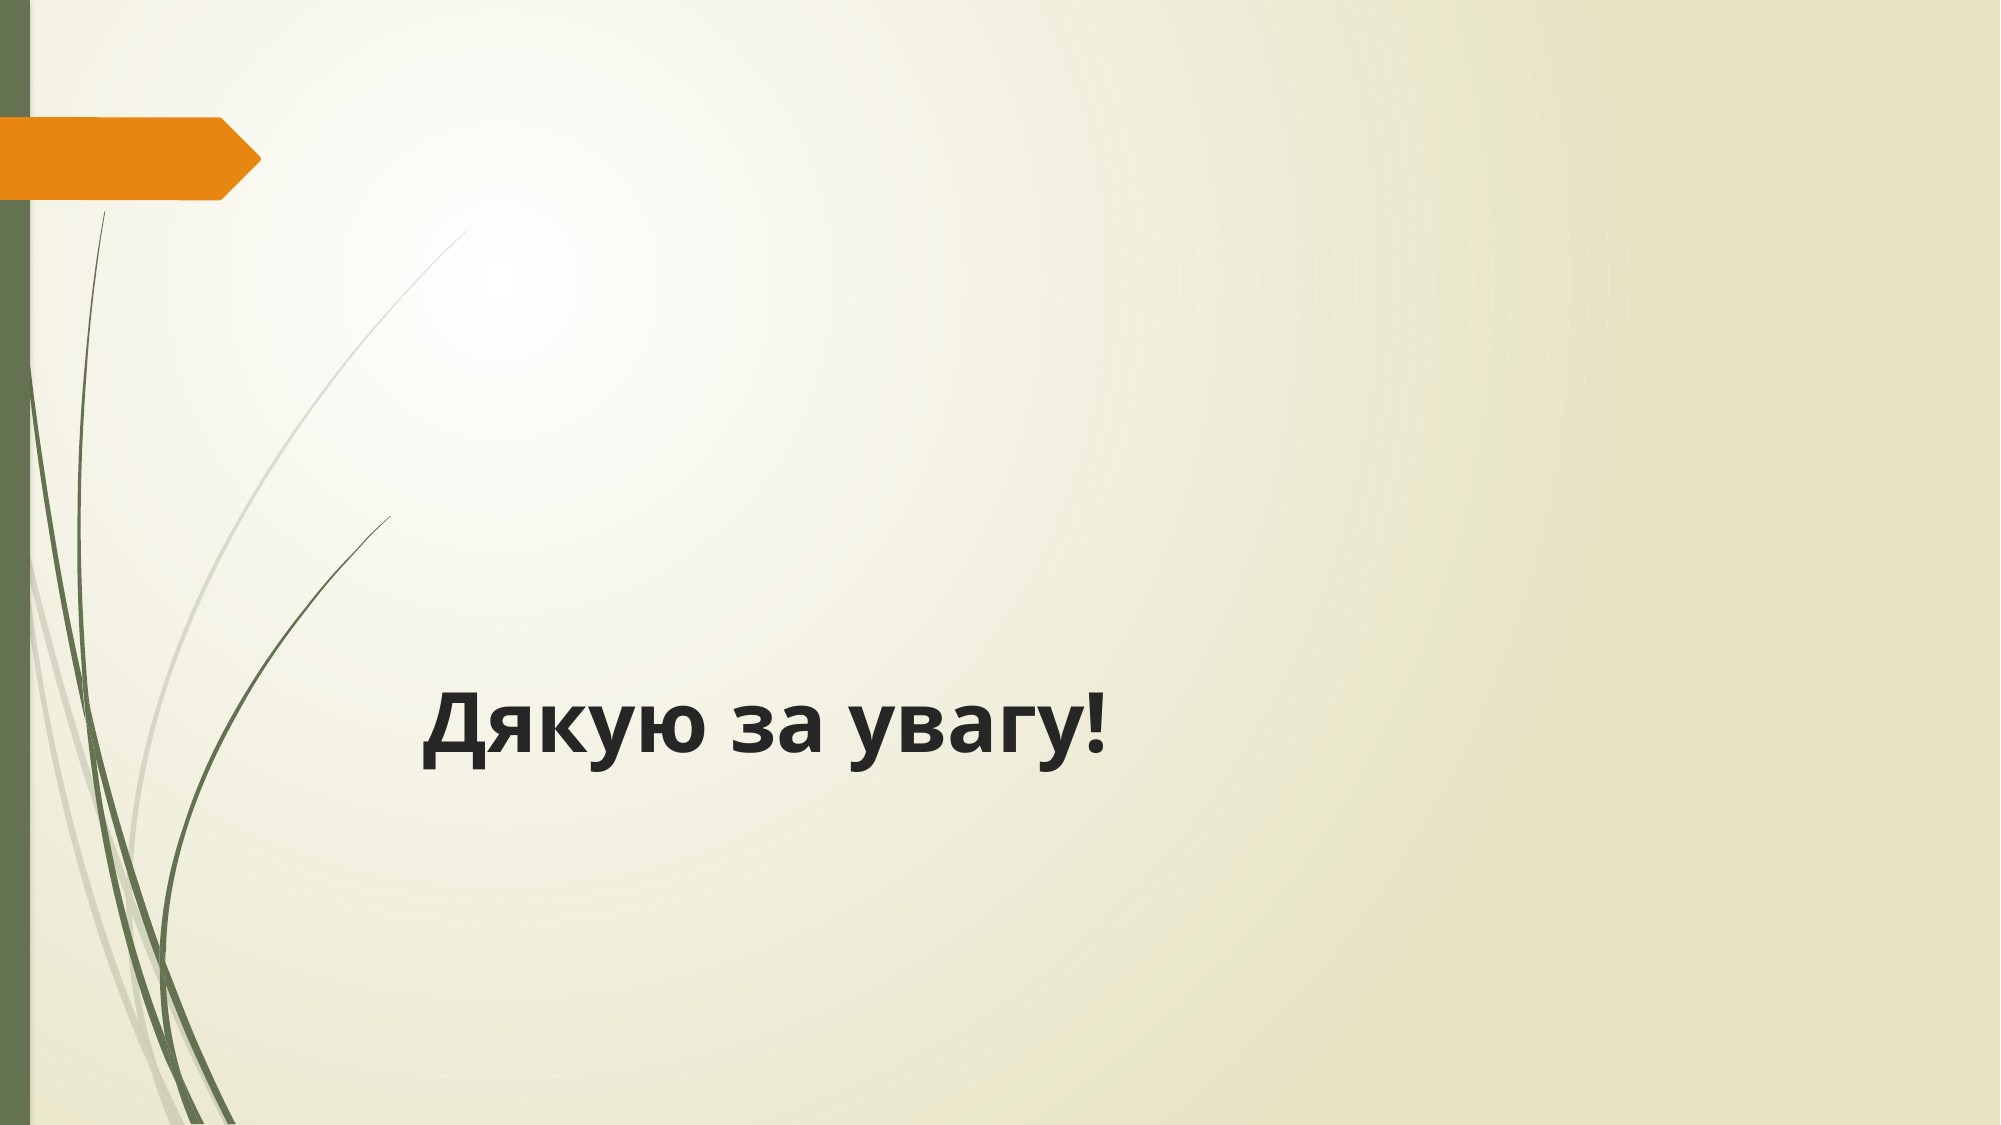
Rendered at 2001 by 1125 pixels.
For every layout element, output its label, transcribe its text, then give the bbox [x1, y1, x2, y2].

title Дякую за увагу! [409, 662, 2000, 925]
